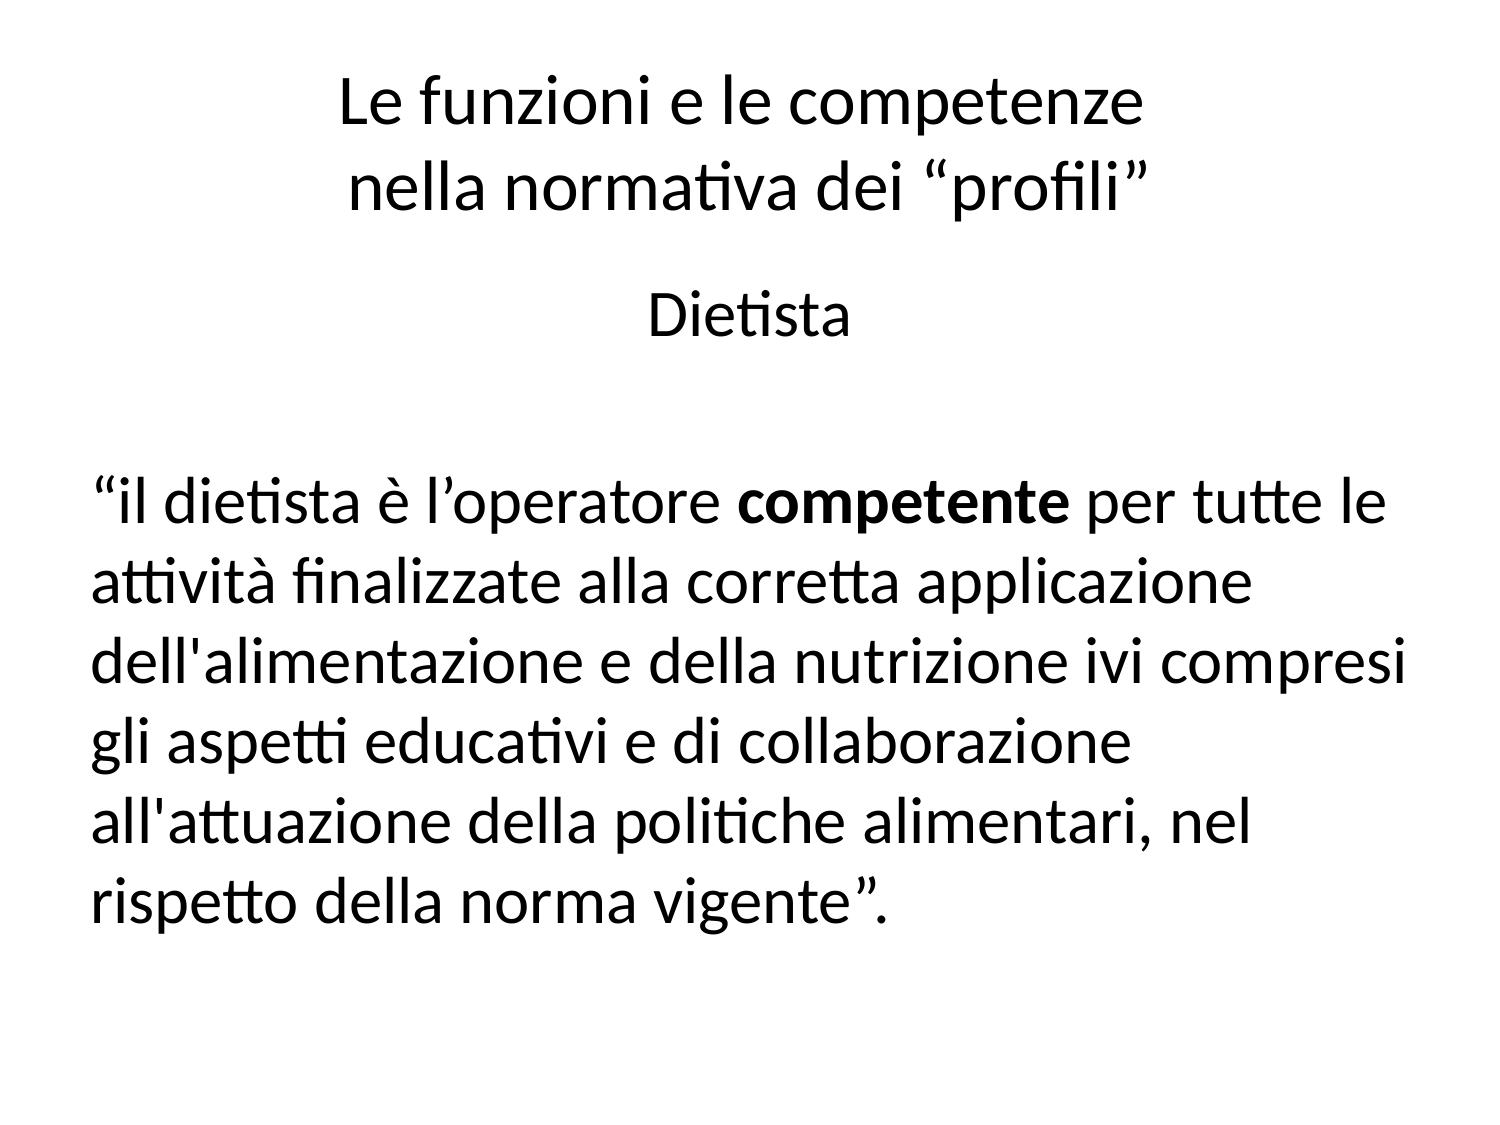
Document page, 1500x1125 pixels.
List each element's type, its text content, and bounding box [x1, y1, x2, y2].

title Le funzioni e le competenze nella normativa dei “profili” [75, 45, 1425, 233]
list Dietista “il dietista è l’operatore competente per tutte le attività finalizzate alla corretta applicazione dell'alimentazione e della nutrizione ivi compresi gli aspetti educativi e di collaborazione all'attuazione della politiche alimentari, nel rispetto della norma vigente”. [75, 262, 1425, 1005]
